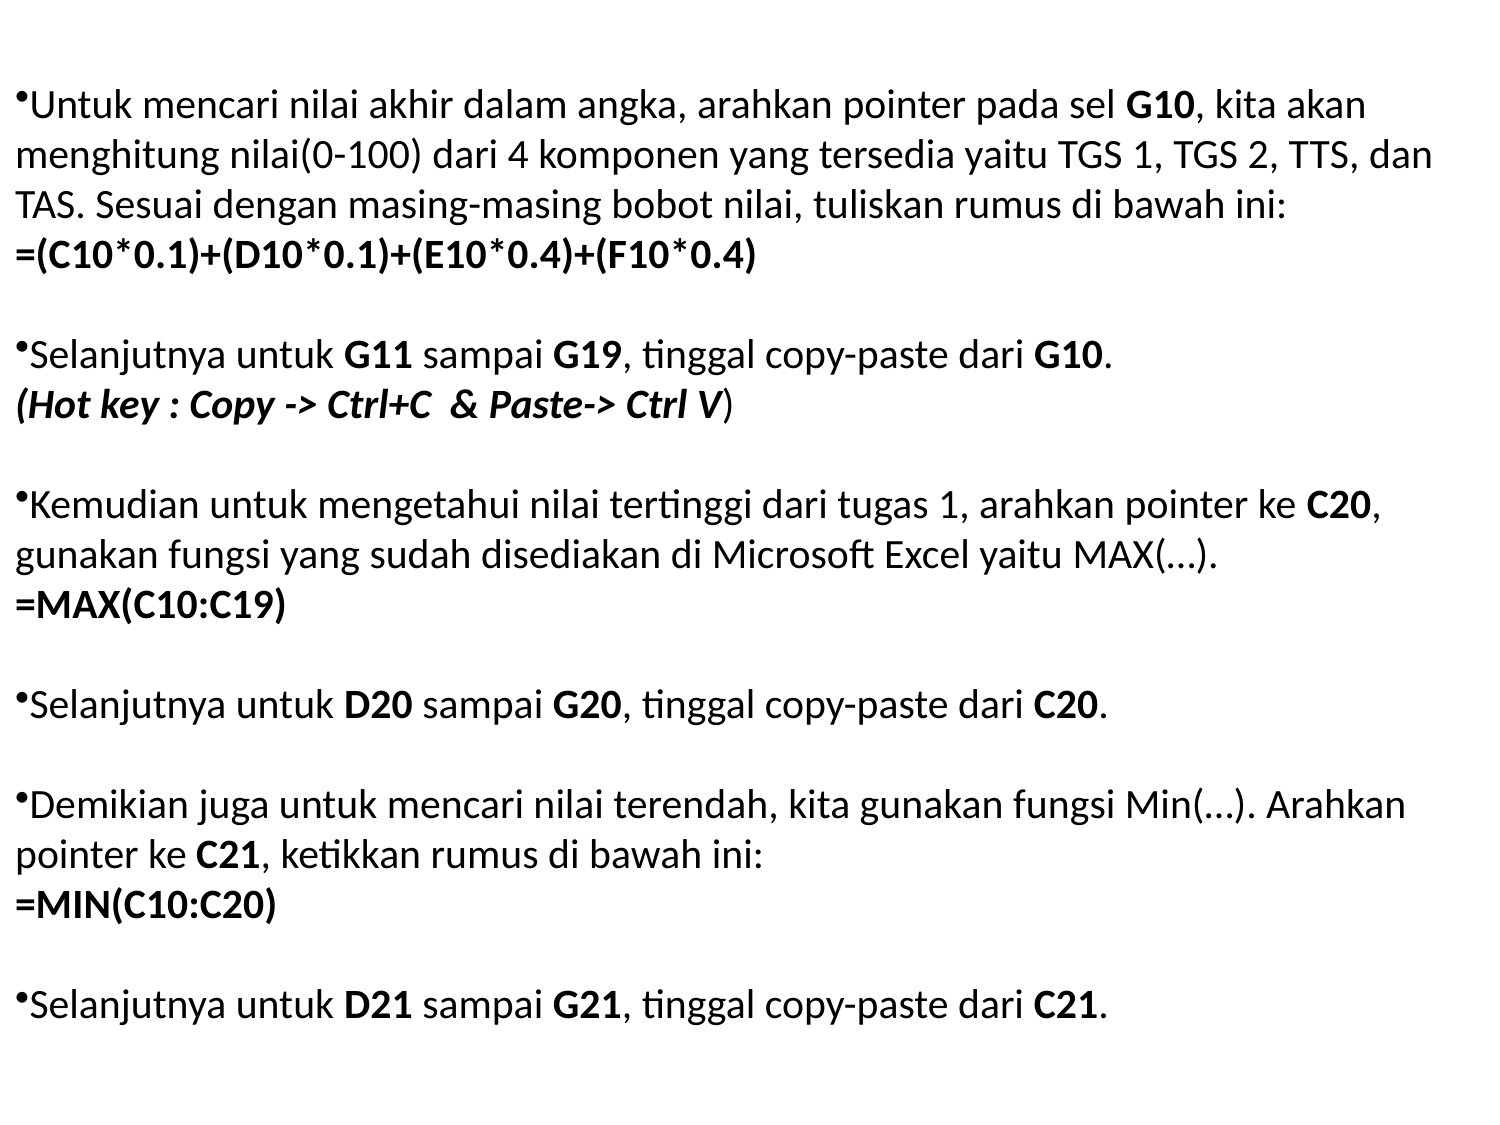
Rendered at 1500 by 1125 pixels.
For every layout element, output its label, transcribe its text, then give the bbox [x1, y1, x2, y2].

text_box Untuk mencari nilai akhir dalam angka, arahkan pointer pada sel G10, kita akan menghitung nilai(0-100) dari 4 komponen yang tersedia yaitu TGS 1, TGS 2, TTS, dan TAS. Sesuai dengan masing-masing bobot nilai, tuliskan rumus di bawah ini: =(C10*0.1)+(D10*0.1)+(E10*0.4)+(F10*0.4) Selanjutnya untuk G11 sampai G19, tinggal copy-paste dari G10. (Hot key : Copy -> Ctrl+C & Paste-> Ctrl V) Kemudian untuk mengetahui nilai tertinggi dari tugas 1, arahkan pointer ke C20, gunakan fungsi yang sudah disediakan di Microsoft Excel yaitu MAX(…). =MAX(C10:C19) Selanjutnya untuk D20 sampai G20, tinggal copy-paste dari C20. Demikian juga untuk mencari nilai terendah, kita gunakan fungsi Min(…). Arahkan pointer ke C21, ketikkan rumus di bawah ini: =MIN(C10:C20) Selanjutnya untuk D21 sampai G21, tinggal copy-paste dari C21. [0, 69, 1500, 1085]
